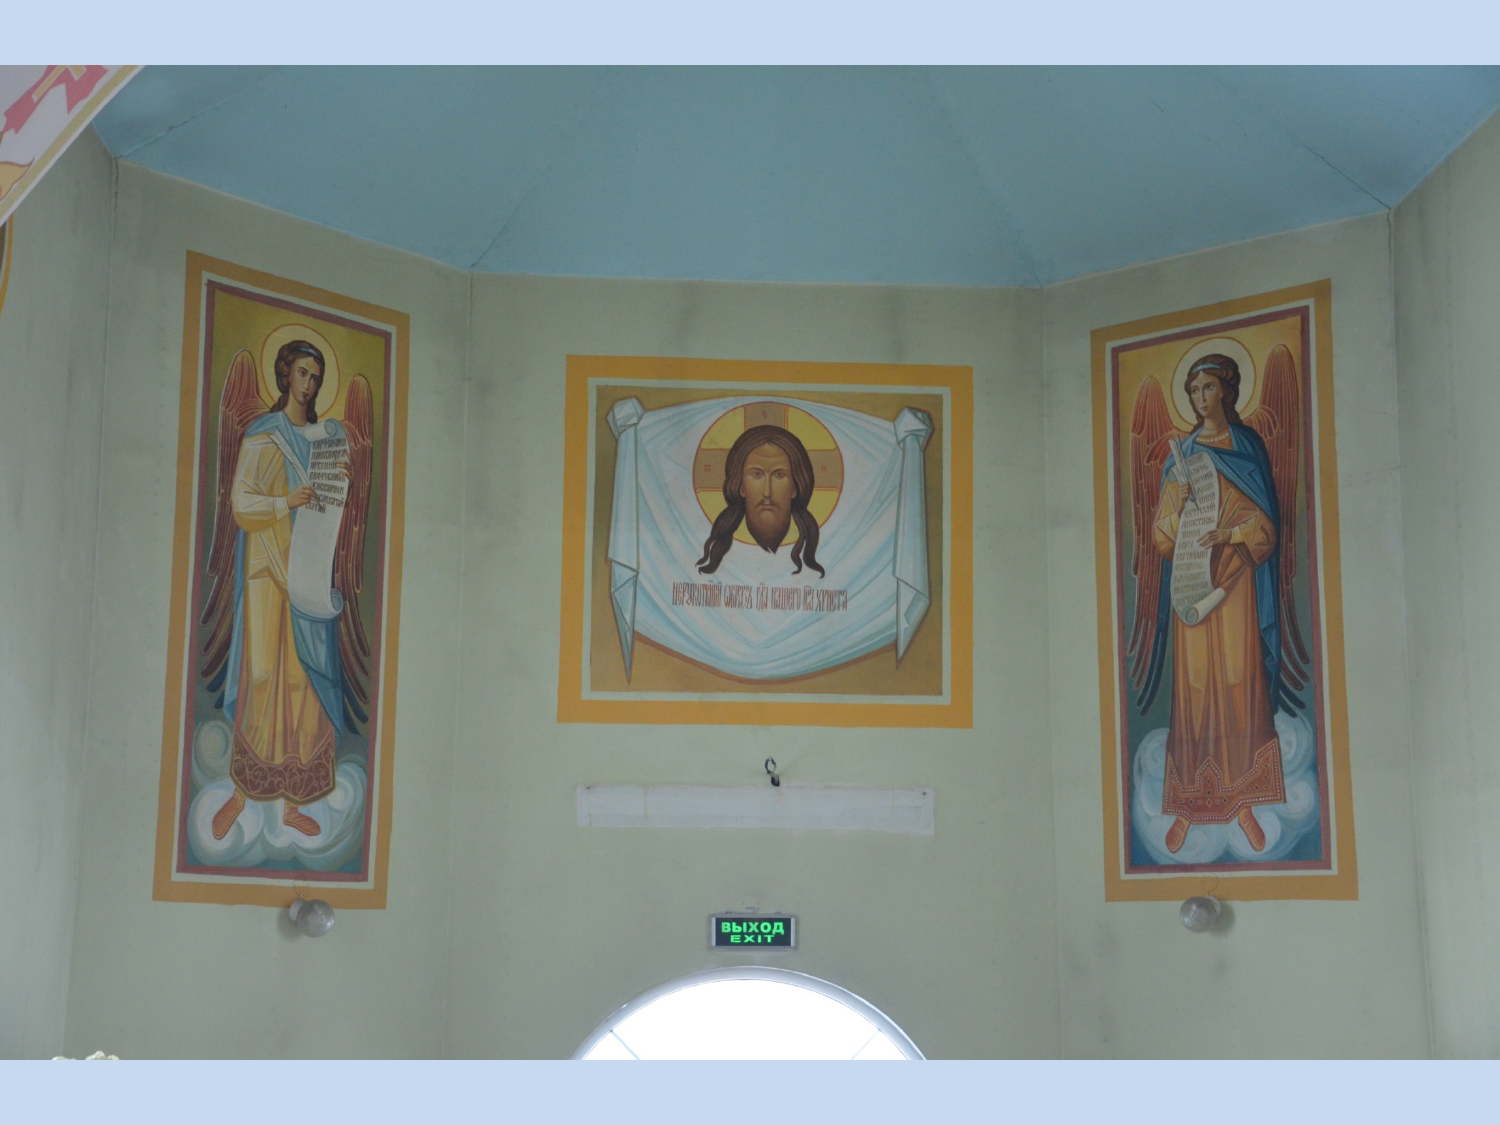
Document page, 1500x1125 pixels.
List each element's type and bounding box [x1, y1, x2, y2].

picture [0, 65, 1500, 1060]
